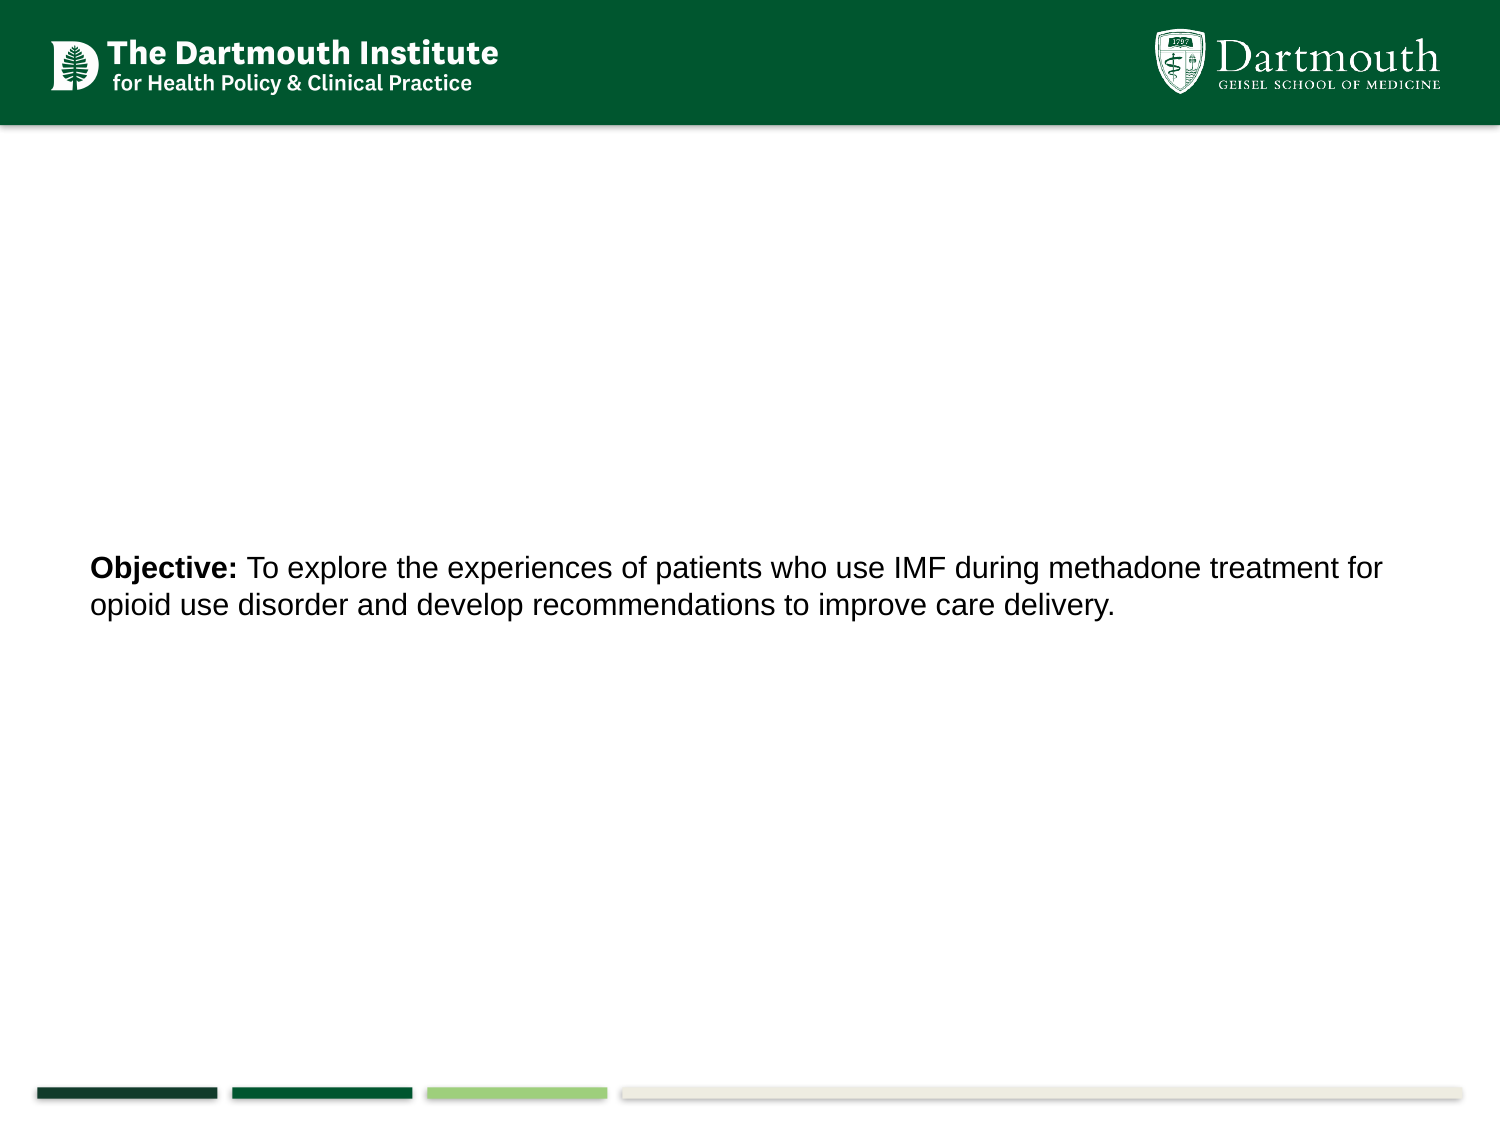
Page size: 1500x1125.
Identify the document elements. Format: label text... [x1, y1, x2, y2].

title Objective: To explore the experiences of patients who use IMF during methadone treatment for opioid use disorder and develop recommendations to improve care delivery. [75, 493, 1425, 632]
picture [50, 37, 500, 97]
picture [1141, 15, 1454, 109]
